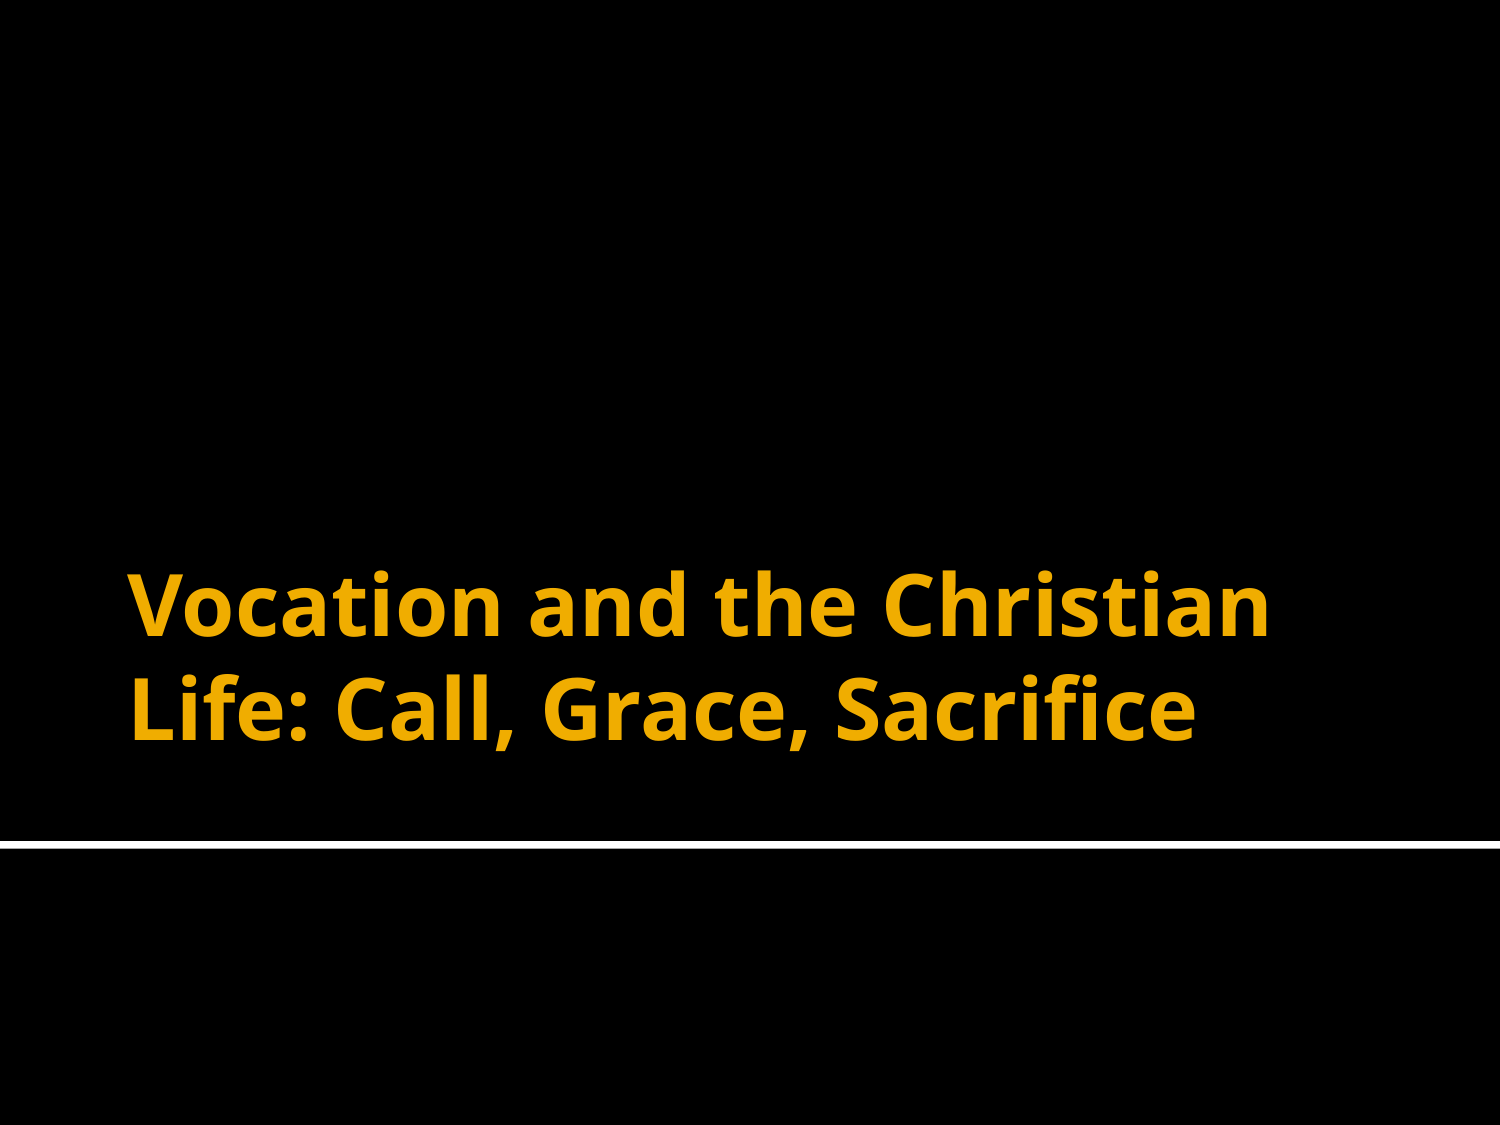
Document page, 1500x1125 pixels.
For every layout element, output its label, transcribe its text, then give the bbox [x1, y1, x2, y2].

title Vocation and the Christian Life: Call, Grace, Sacrifice [112, 550, 1438, 825]
